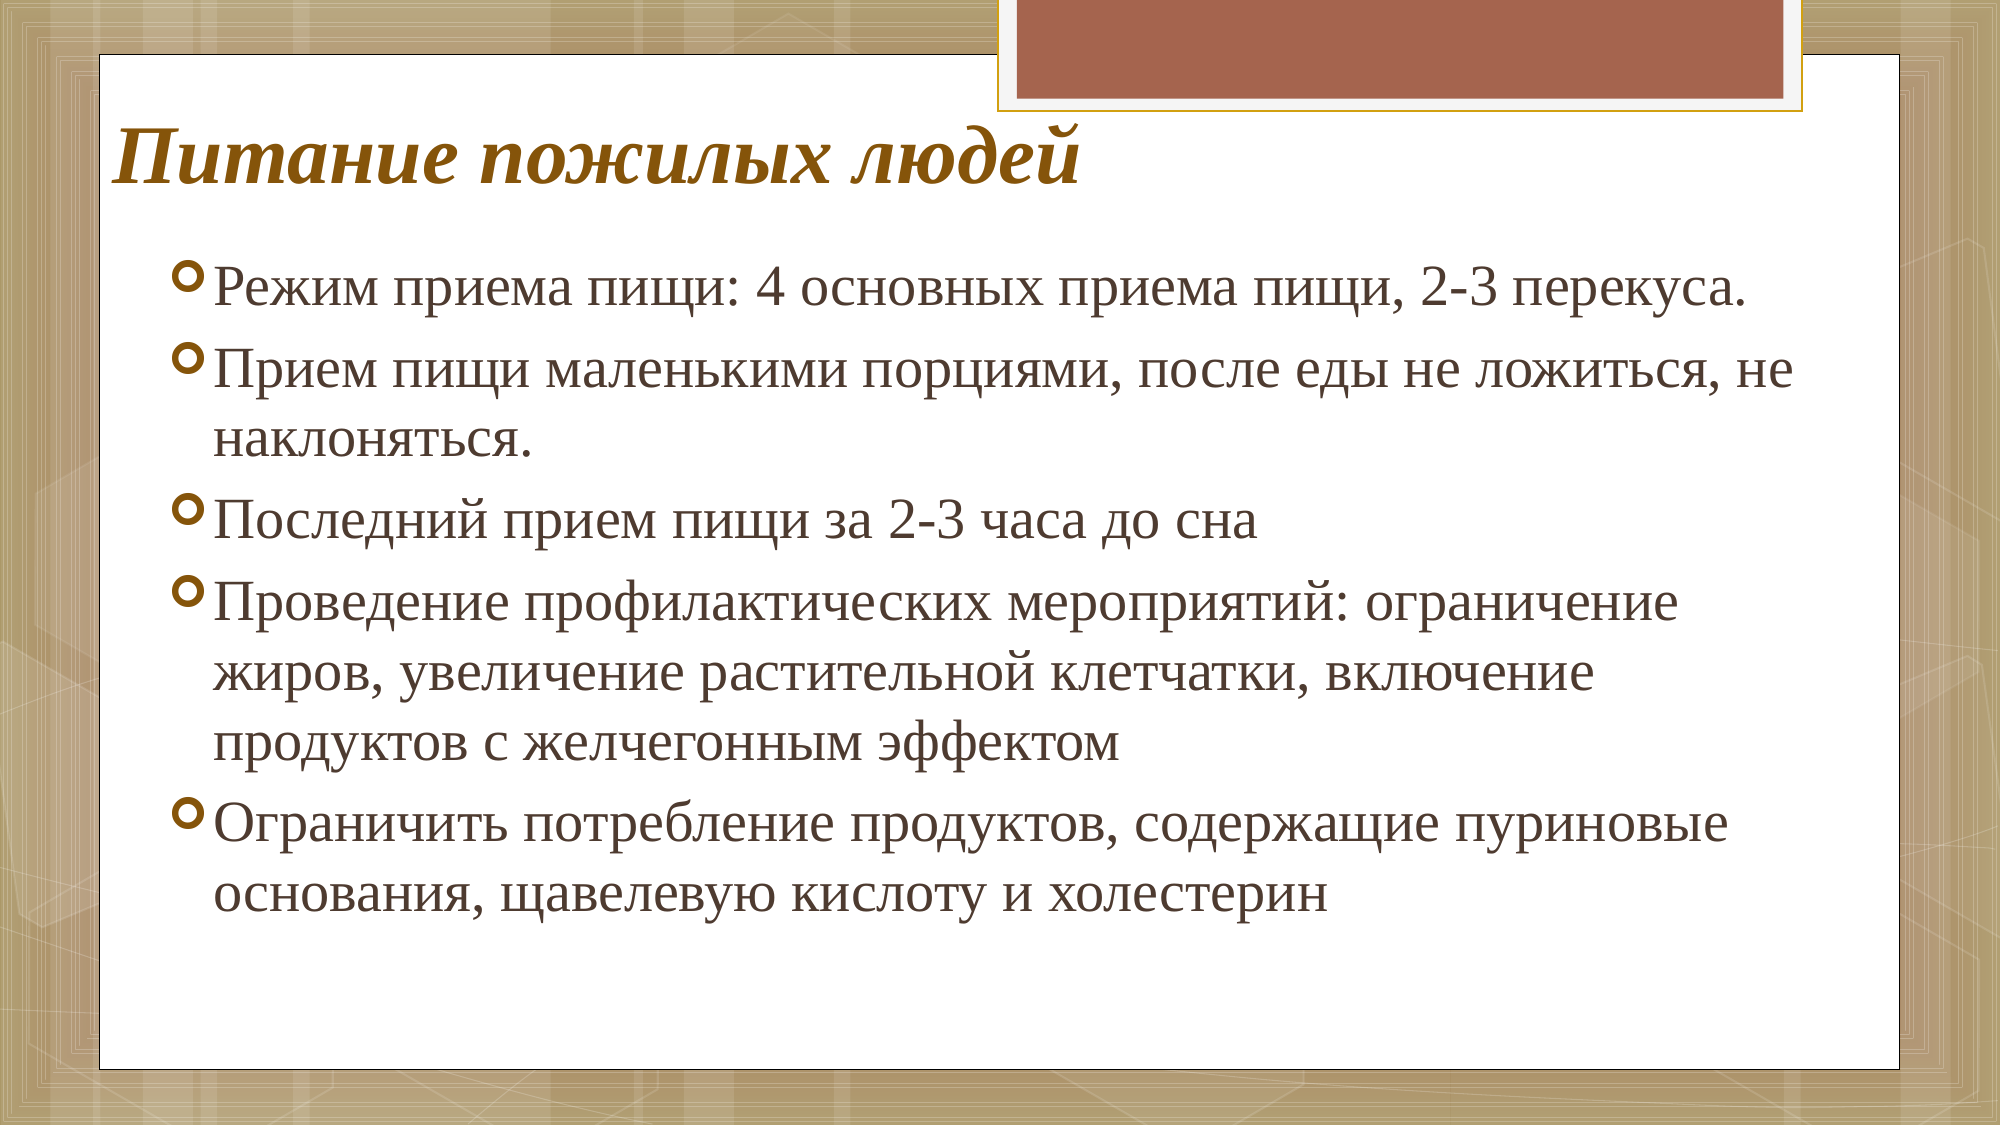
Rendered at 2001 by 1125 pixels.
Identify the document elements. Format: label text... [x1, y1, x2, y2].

title Питание пожилых людей [97, 57, 1765, 208]
list Режим приема пищи: 4 основных приема пищи, 2-3 перекуса. Прием пищи маленькими порциями, после еды не ложиться, не наклоняться. Последний прием пищи за 2-3 часа до сна Проведение профилактических мероприятий: ограничение жиров, увеличение растительной клетчатки, включение продуктов с желчегонным эффектом Ограничить потребление продуктов, содержащие пуриновые основания, щавелевую кислоту и холестерин [142, 239, 1861, 1027]
